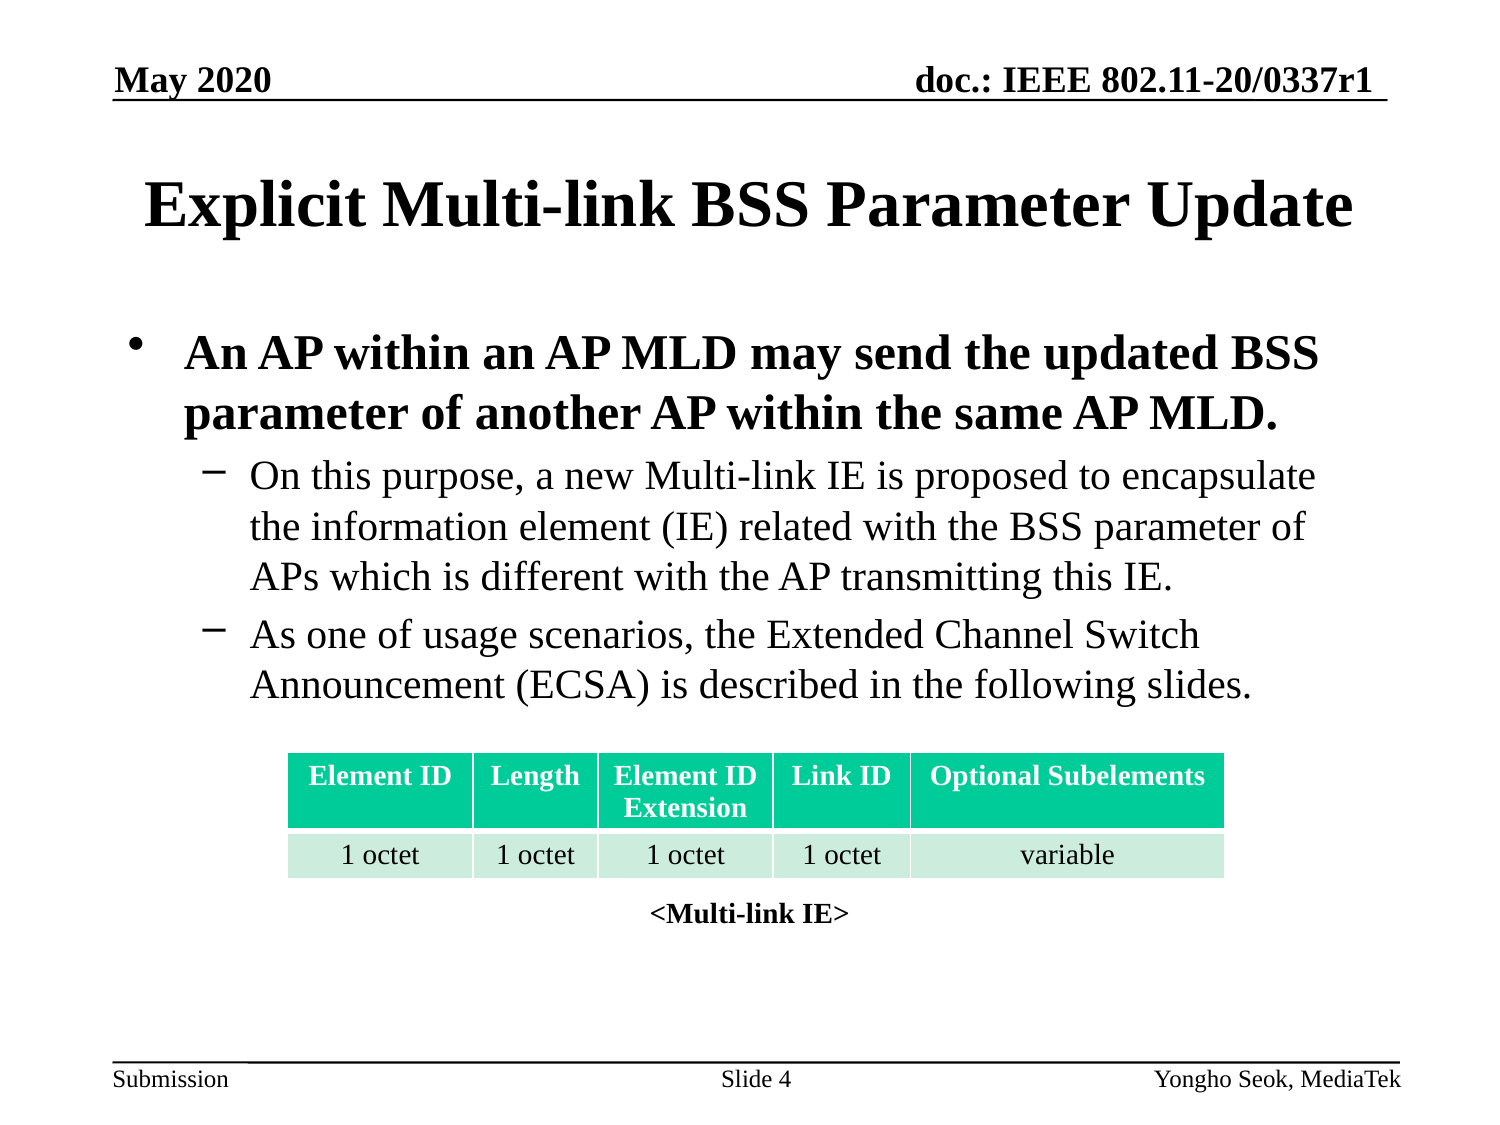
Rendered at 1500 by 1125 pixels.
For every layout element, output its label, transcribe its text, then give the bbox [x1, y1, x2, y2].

table_cell 1 octet [288, 834, 472, 878]
list An AP within an AP MLD may send the updated BSS parameter of another AP within the same AP MLD. On this purpose, a new Multi-link IE is proposed to encapsulate the information element (IE) related with the BSS parameter of APs which is different with the AP transmitting this IE. As one of usage scenarios, the Extended Channel Switch Announcement (ECSA) is described in the following slides. [112, 312, 1388, 988]
table_header Length [474, 753, 597, 828]
table_header Element ID Extension [599, 753, 772, 828]
footer Yongho Seok, MediaTek [1150, 1061, 1402, 1093]
table_cell 1 octet [599, 834, 772, 878]
table_header Optional Subelements [911, 753, 1224, 828]
table_cell 1 octet [774, 834, 910, 878]
table_cell variable [911, 834, 1224, 878]
text_box <Multi-link IE> [634, 886, 866, 937]
table_cell 1 octet [474, 834, 597, 878]
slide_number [114, 54, 274, 101]
table_header Element ID [288, 753, 472, 828]
table_header Link ID [774, 753, 910, 828]
slide_number Slide 4 [712, 1061, 800, 1093]
title Explicit Multi-link BSS Parameter Update [0, 112, 1500, 288]
